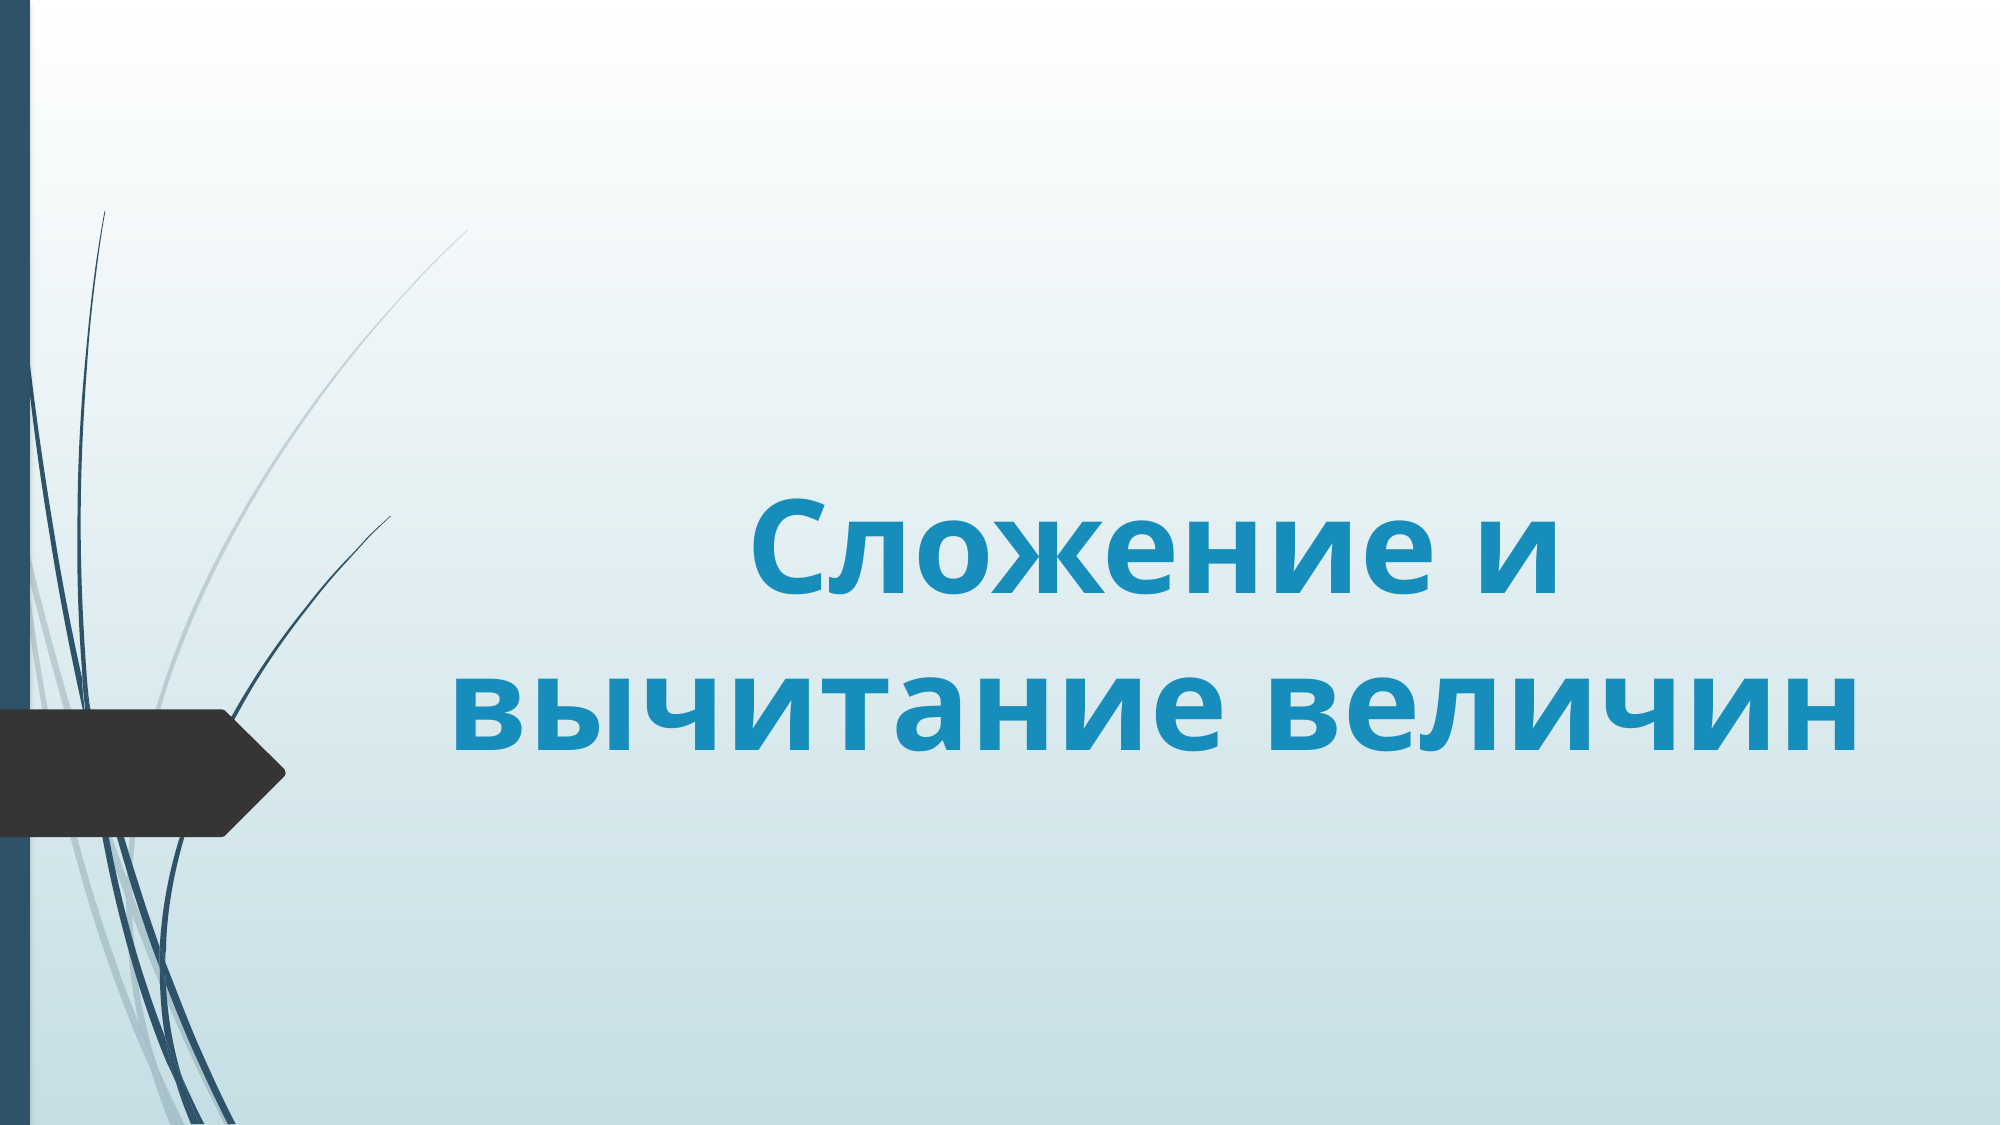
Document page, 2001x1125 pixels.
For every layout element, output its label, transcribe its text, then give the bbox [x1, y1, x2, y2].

title Сложение и вычитание величин [424, 412, 1888, 784]
